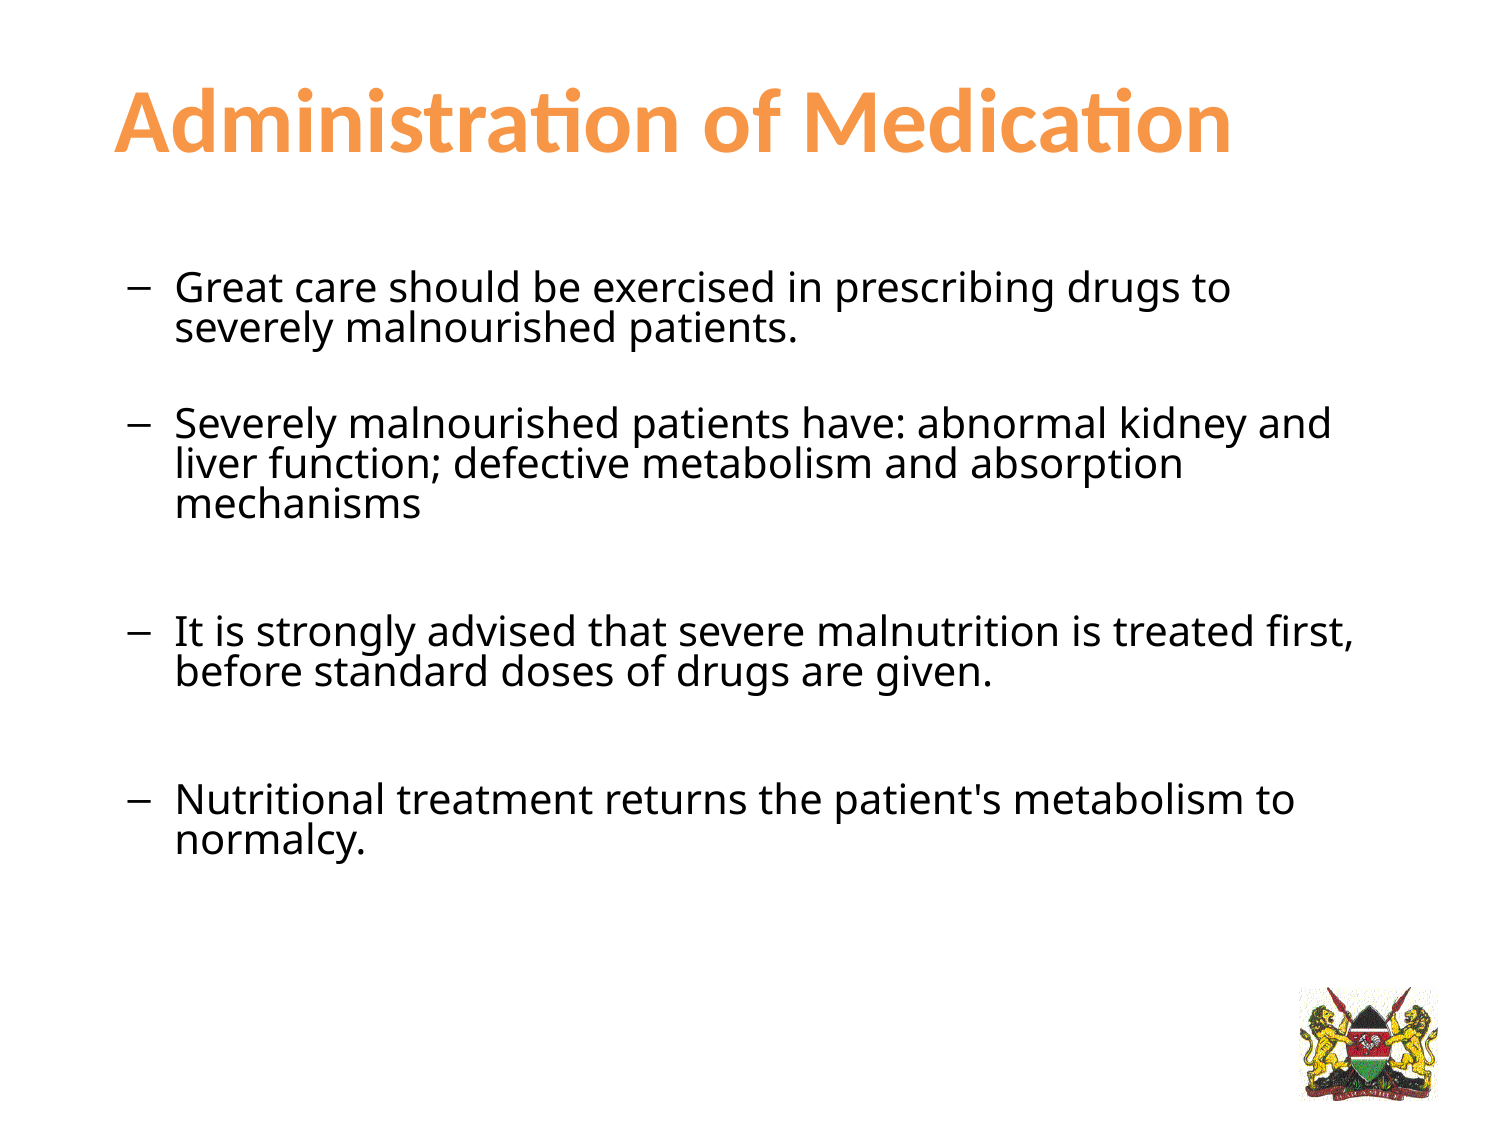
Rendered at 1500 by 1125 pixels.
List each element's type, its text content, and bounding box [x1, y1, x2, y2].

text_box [1299, 987, 1438, 1101]
list Great care should be exercised in prescribing drugs to severely malnourished patients. Severely malnourished patients have: abnormal kidney and liver function; defective metabolism and absorption mechanisms It is strongly advised that severe malnutrition is treated first, before standard doses of drugs are given. Nutritional treatment returns the patient's metabolism to normalcy. [37, 262, 1388, 1005]
title Administration of Medication [0, 45, 1350, 188]
